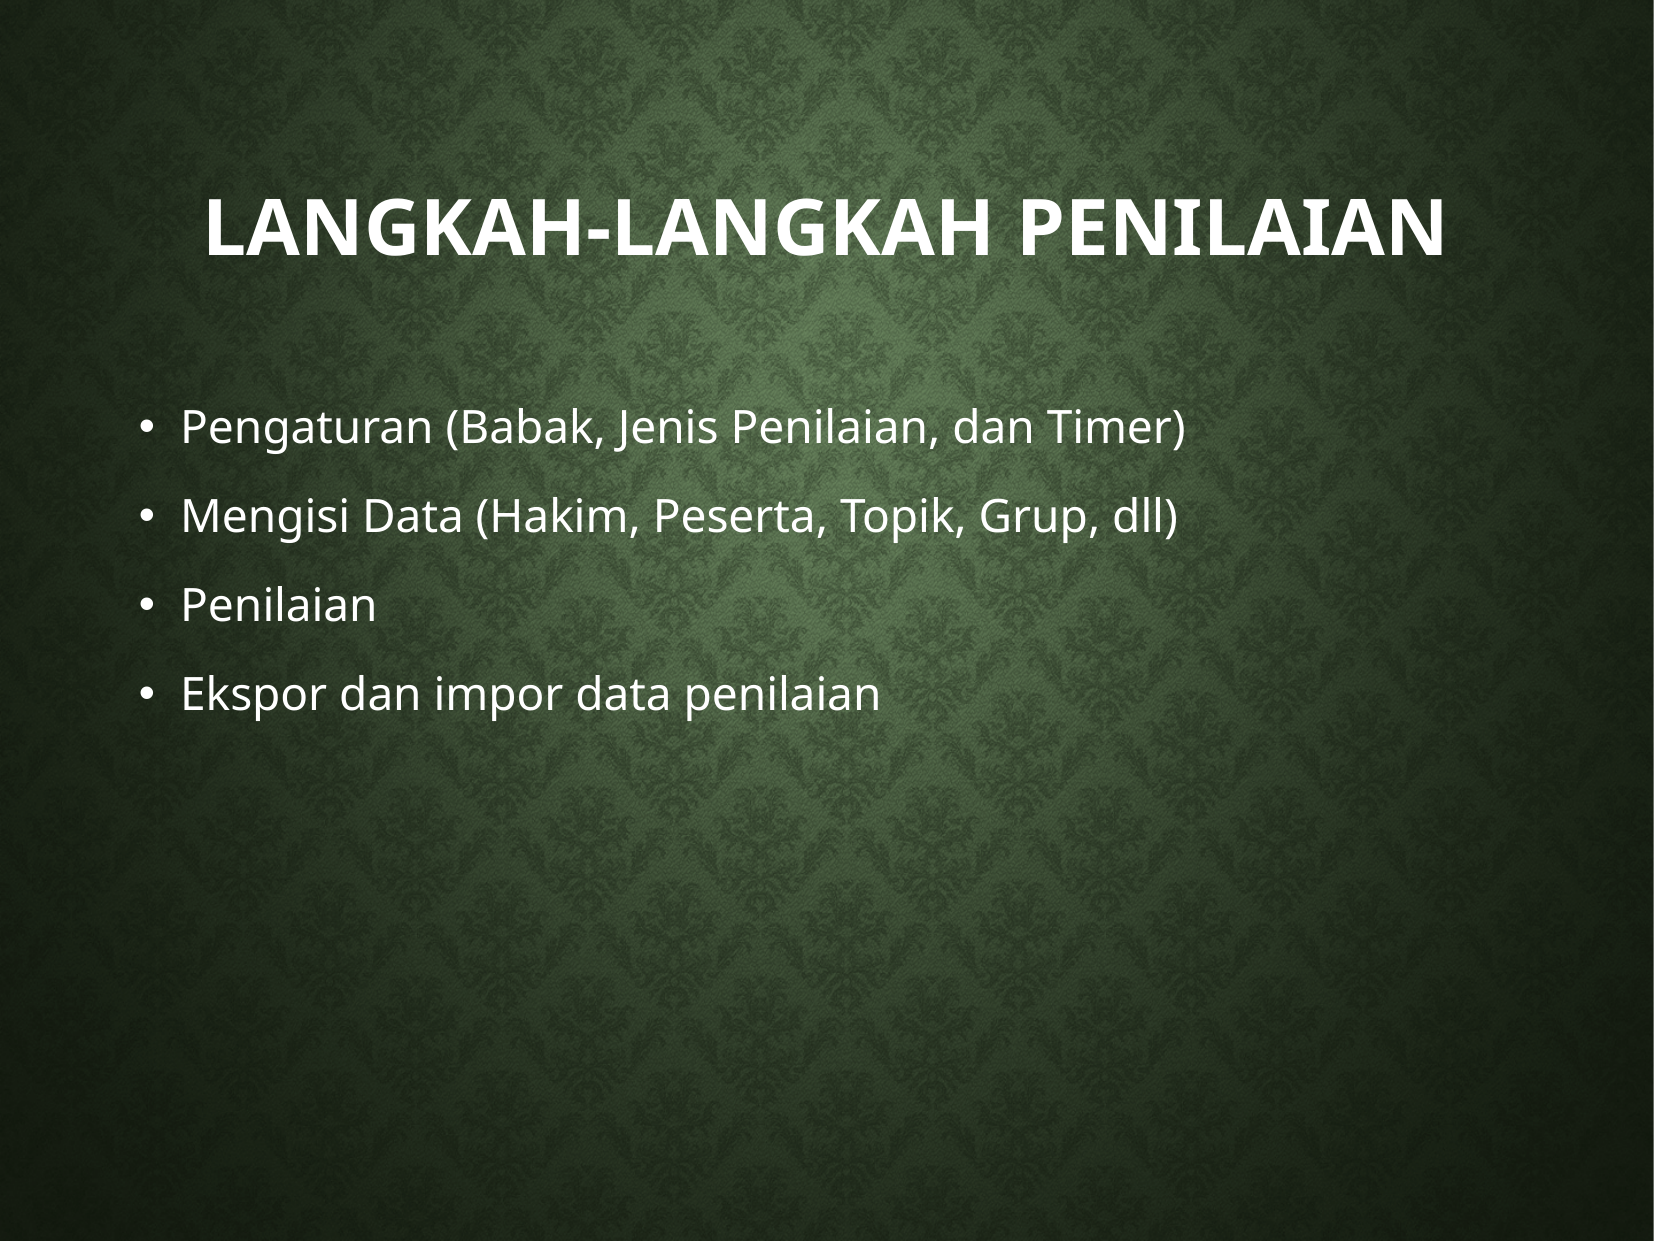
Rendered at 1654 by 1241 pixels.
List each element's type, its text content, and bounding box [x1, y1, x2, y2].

title Langkah-Langkah Penilaian [123, 110, 1529, 351]
list Pengaturan (Babak, Jenis Penilaian, dan Timer) Mengisi Data (Hakim, Peserta, Topik, Grup, dll) Penilaian Ekspor dan impor data penilaian [123, 379, 1529, 1048]
